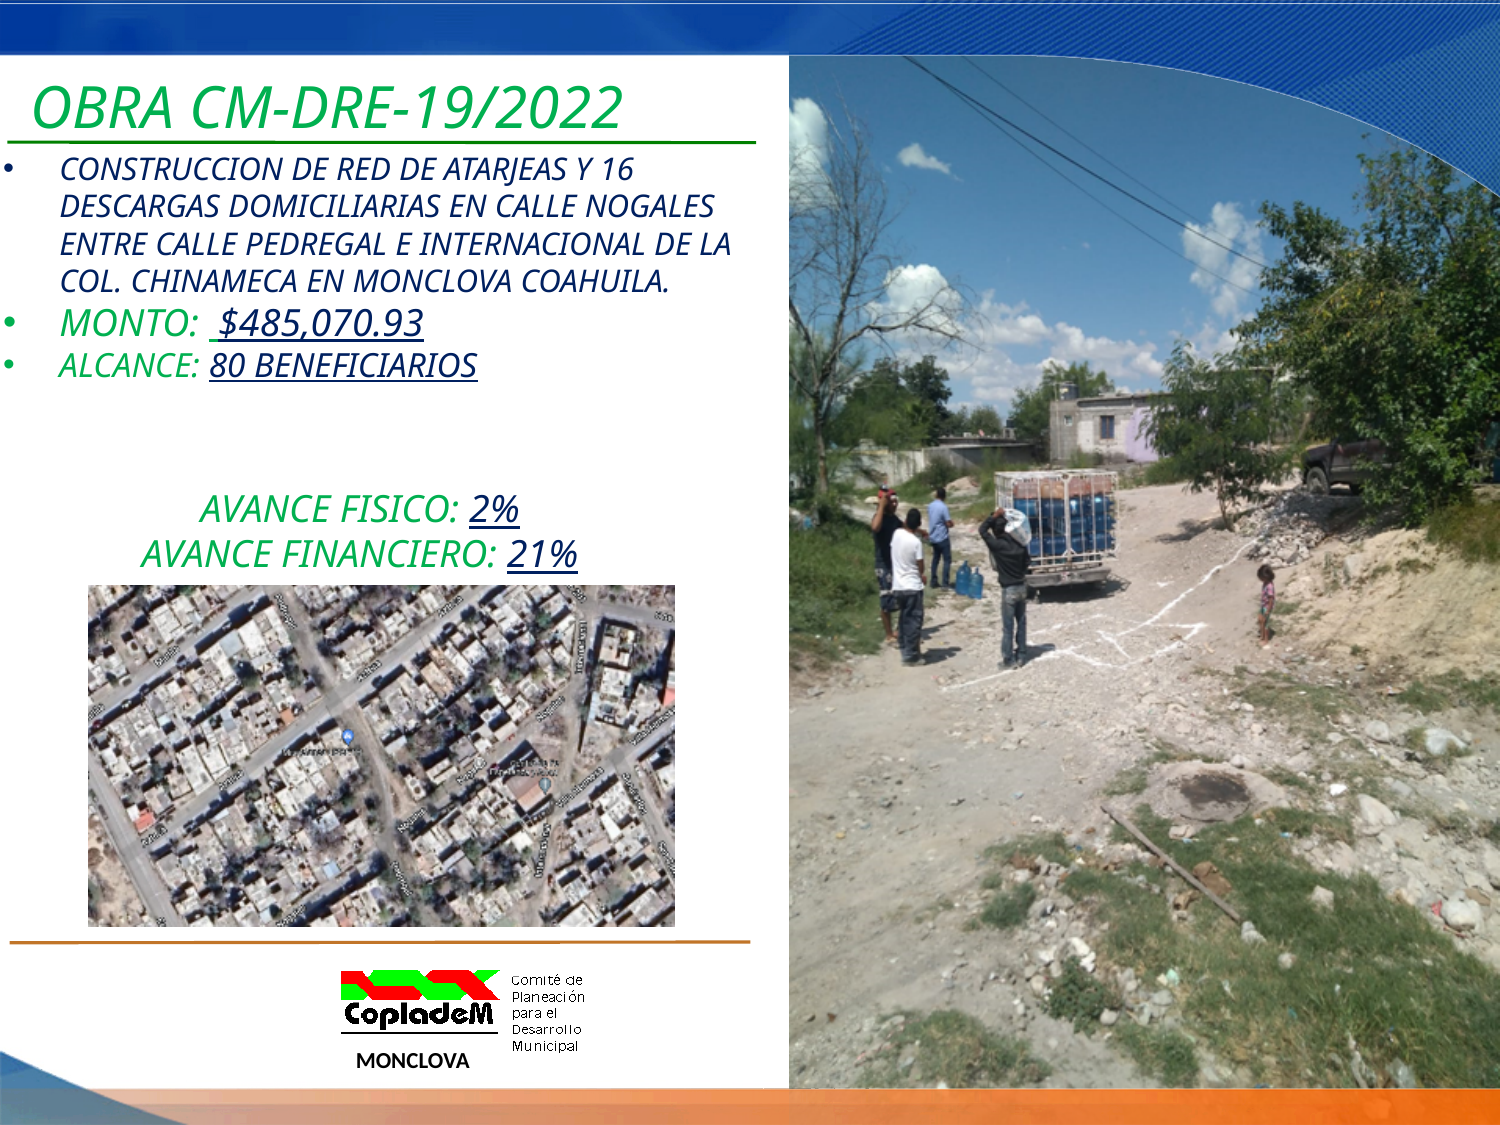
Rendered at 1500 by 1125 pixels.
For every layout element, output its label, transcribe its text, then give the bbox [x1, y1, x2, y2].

text_box CONSTRUCCION DE RED DE ATARJEAS Y 16 DESCARGAS DOMICILIARIAS EN CALLE NOGALES ENTRE CALLE PEDREGAL E INTERNACIONAL DE LA COL. CHINAMECA EN MONCLOVA COAHUILA. MONTO: $485,070.93 ALCANCE: 80 BENEFICIARIOS [0, 203, 789, 392]
text_box AVANCE FISICO: 2% AVANCE FINANCIERO: 21% [9, 478, 711, 583]
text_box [328, 950, 603, 1081]
picture [0, 0, 1500, 1125]
